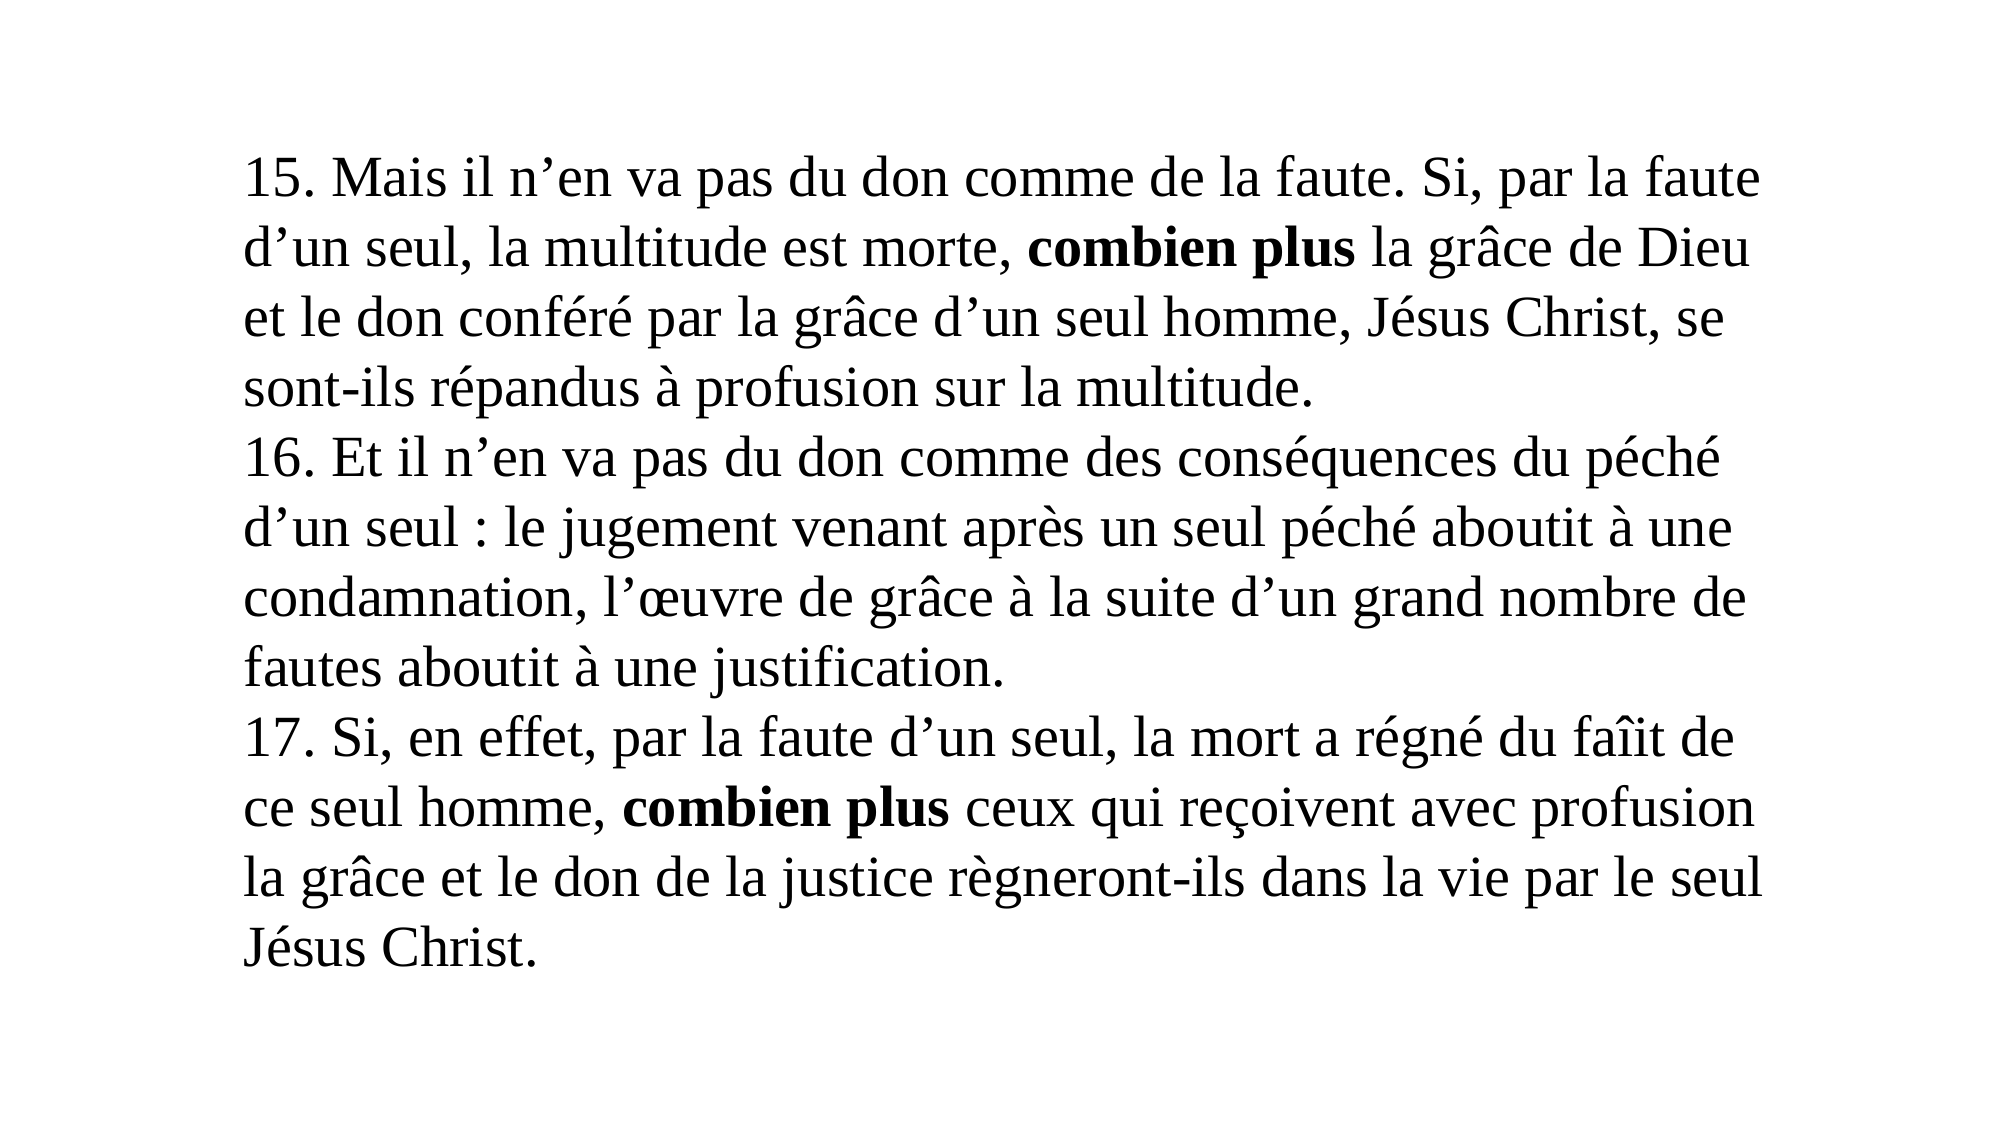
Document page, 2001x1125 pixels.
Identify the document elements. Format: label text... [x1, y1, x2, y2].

text_box 15. Mais il n’en va pas du don comme de la faute. Si, par la faute d’un seul, la multitude est morte, combien plus la grâce de Dieu et le don conféré par la grâce d’un seul homme, Jésus Christ, se sont-ils répandus à profusion sur la multitude. 16. Et il n’en va pas du don comme des conséquences du péché d’un seul : le jugement venant après un seul péché aboutit à une condamnation, l’œuvre de grâce à la suite d’un grand nombre de fautes aboutit à une justification. 17. Si, en effet, par la faute d’un seul, la mort a régné du faîit de ce seul homme, combien plus ceux qui reçoivent avec profusion la grâce et le don de la justice règneront-ils dans la vie par le seul Jésus Christ. [229, 130, 1812, 986]
